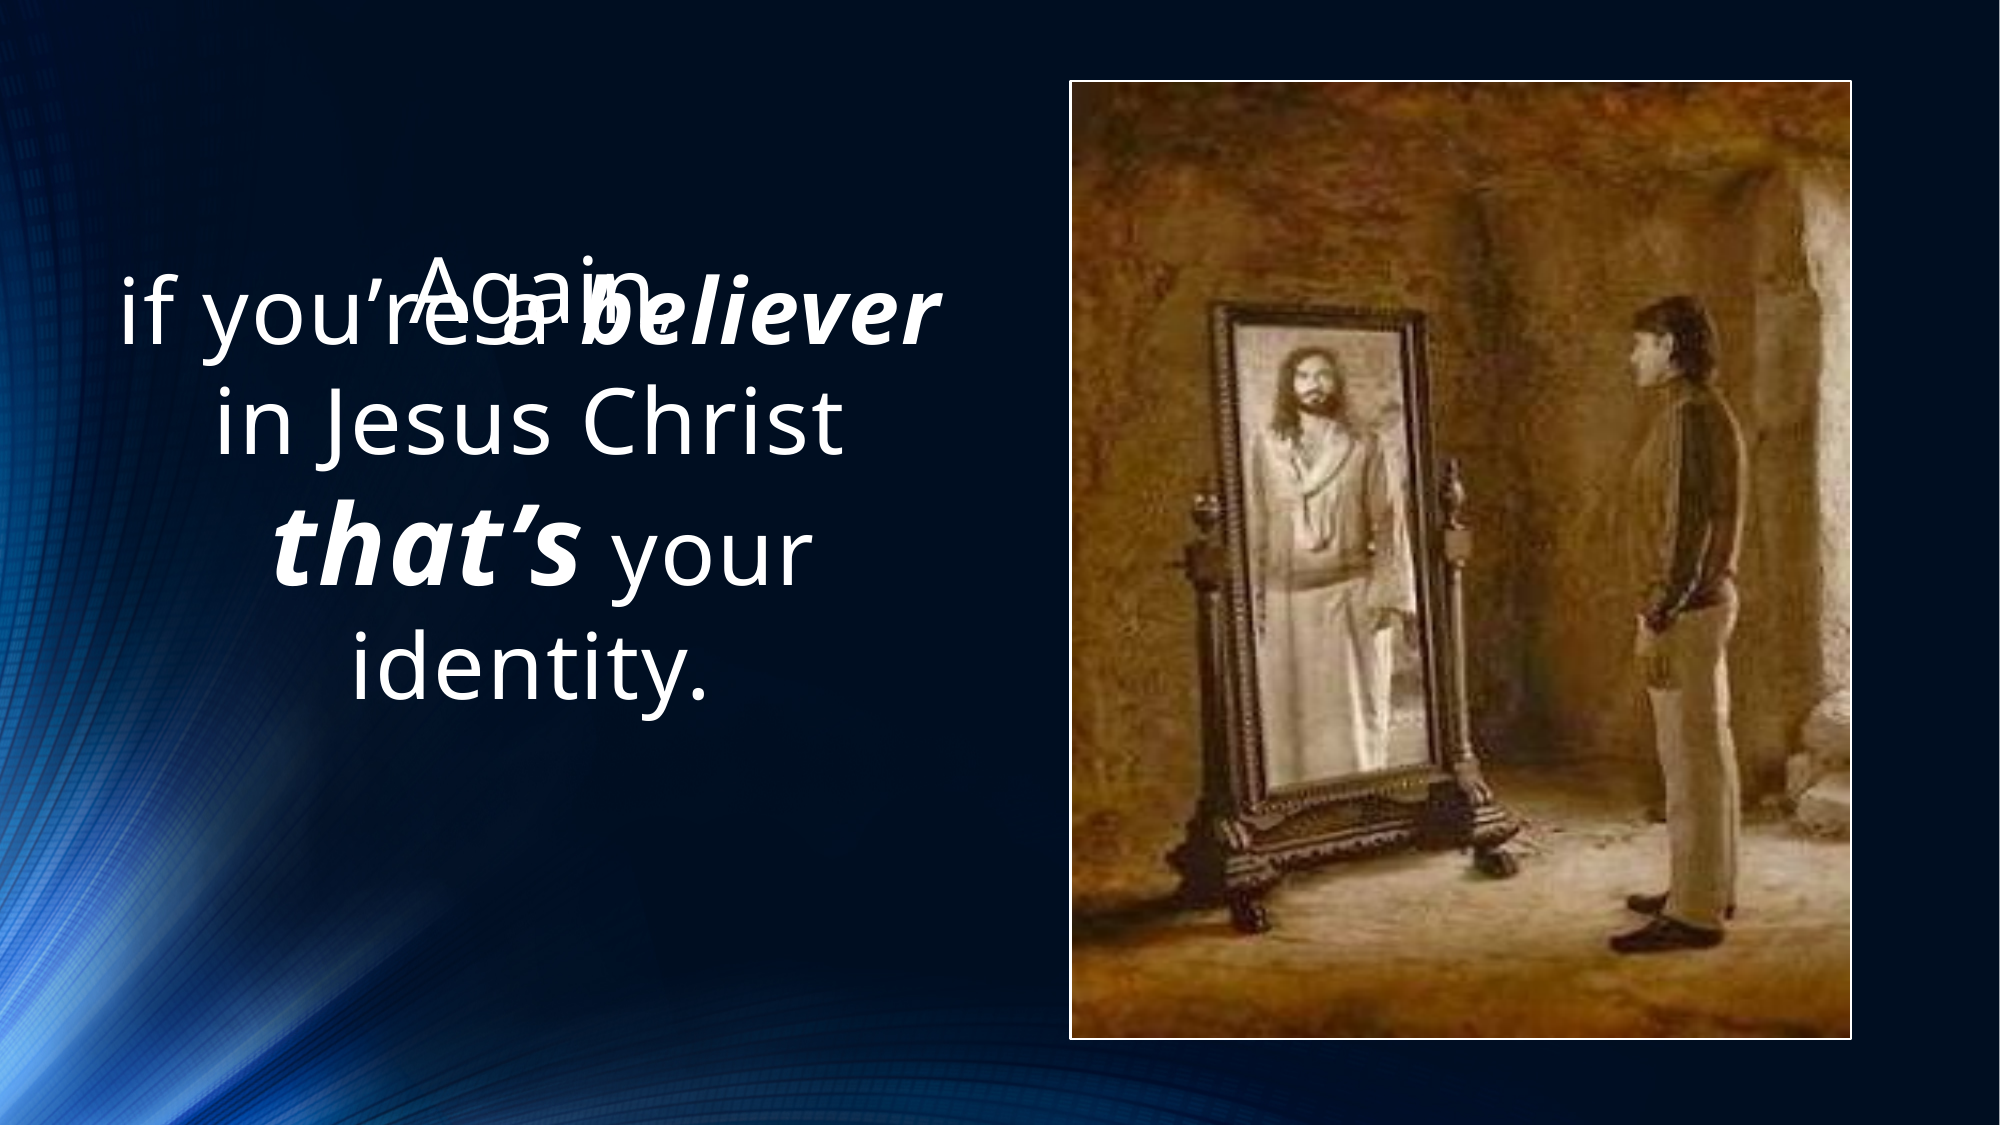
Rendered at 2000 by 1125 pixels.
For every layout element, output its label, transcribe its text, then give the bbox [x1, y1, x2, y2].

picture [0, 0, 2000, 1125]
title if you’re a believer in Jesus Christ that’s your identity. [99, 375, 988, 725]
text_box Again, [395, 224, 692, 350]
